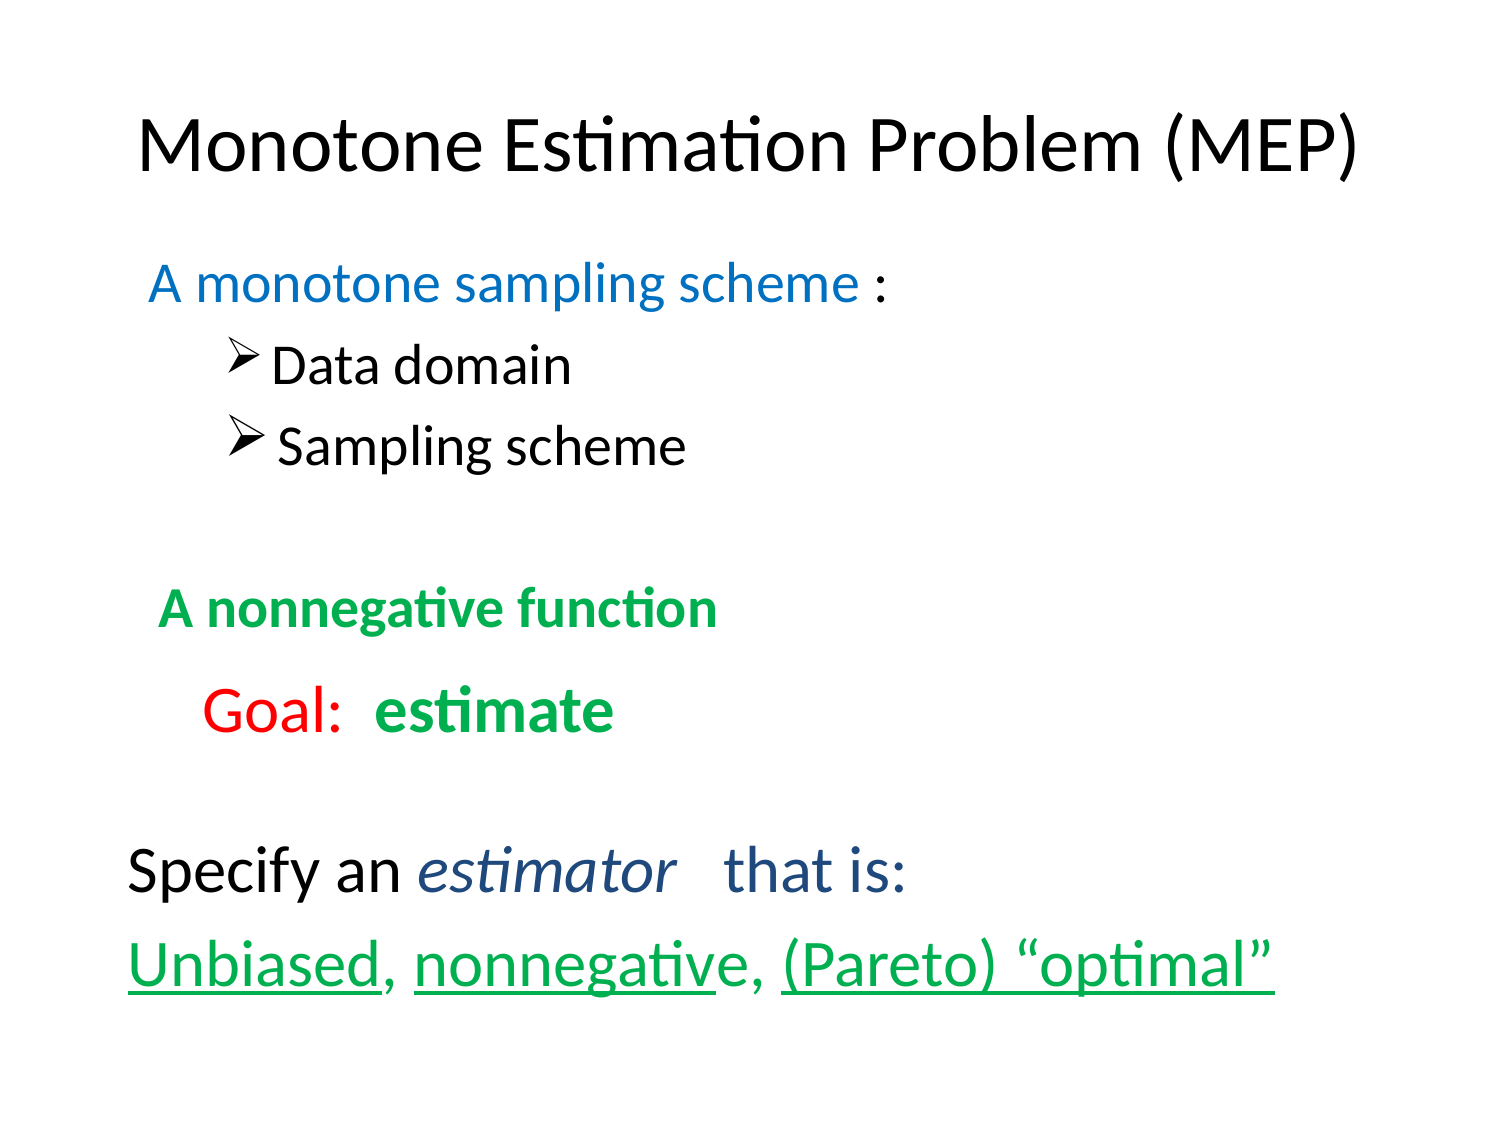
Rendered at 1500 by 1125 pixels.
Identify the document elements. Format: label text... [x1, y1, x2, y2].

title Monotone Estimation Problem (MEP) [75, 45, 1425, 233]
